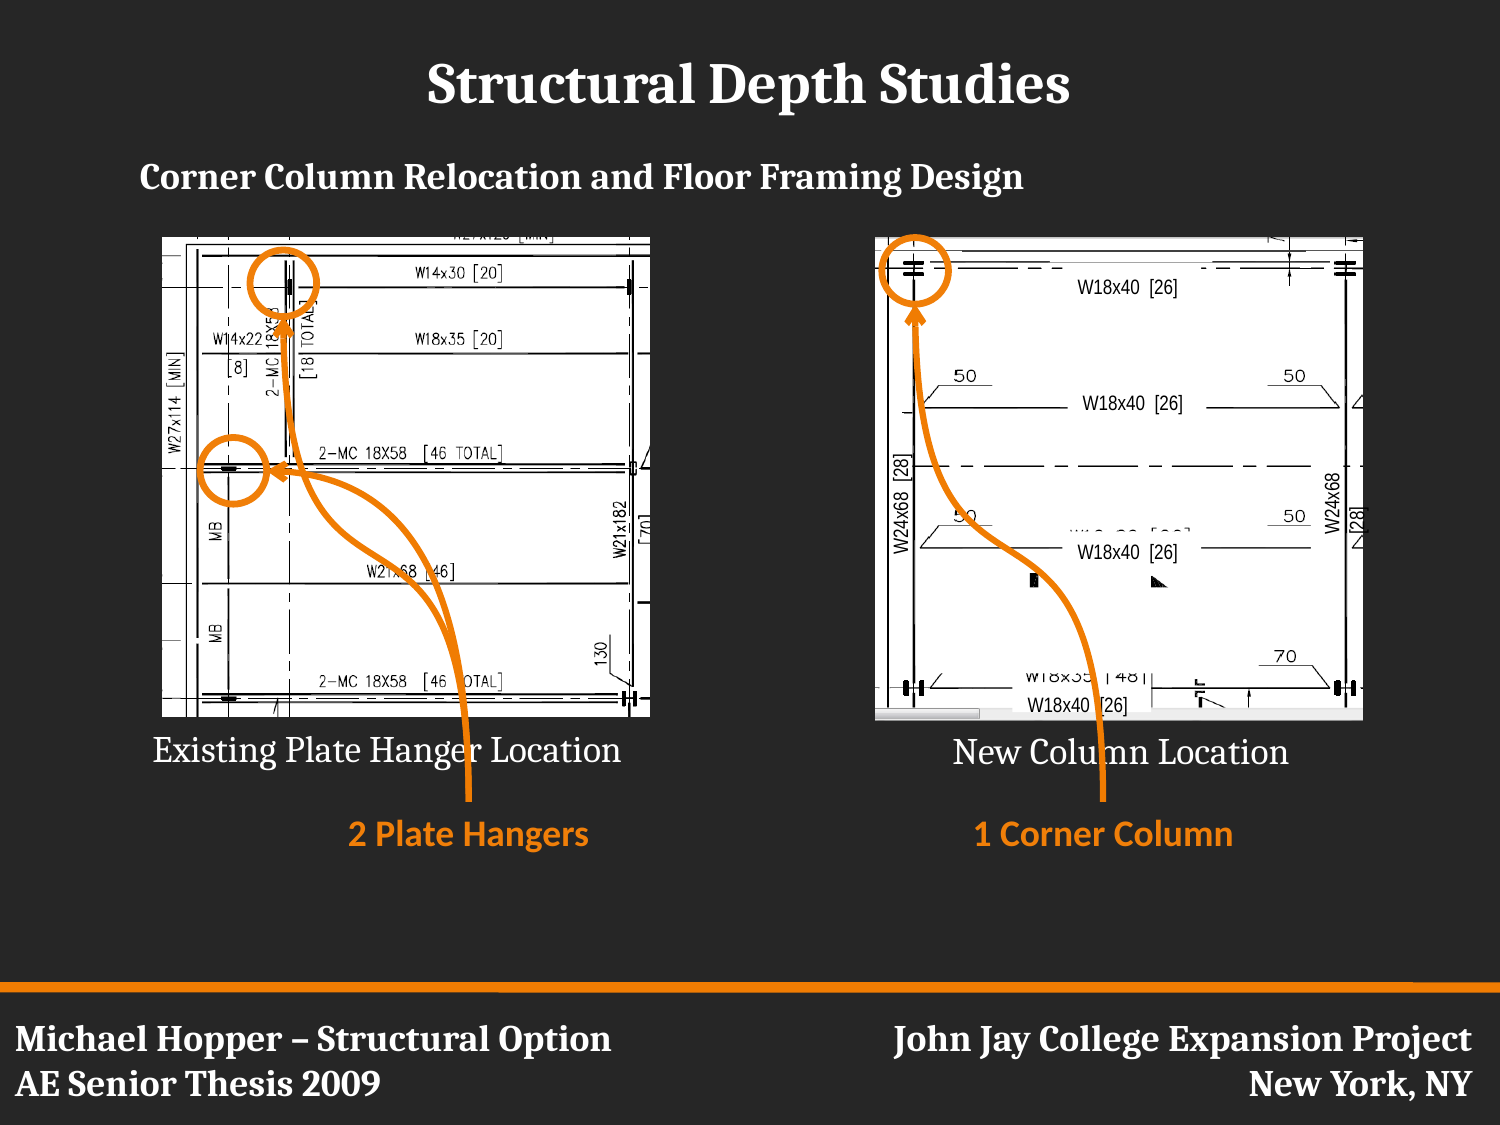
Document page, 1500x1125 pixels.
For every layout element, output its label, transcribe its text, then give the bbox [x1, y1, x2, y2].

text_box [1276, 252, 1299, 721]
text_box Corner Column Relocation and Floor Framing Design [124, 99, 1238, 235]
text_box New Column Location [937, 675, 1500, 900]
text_box John Jay College Expansion Project New York, NY [699, 1006, 1488, 1112]
text_box Structural Depth Studies [131, 75, 1369, 123]
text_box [1276, 237, 1363, 721]
text_box Existing Plate Hanger Location [137, 672, 763, 898]
text_box [0, 1, 1500, 75]
text_box Michael Hopper – Structural Option AE Senior Thesis 2009 [0, 1006, 699, 1112]
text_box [162, 237, 197, 717]
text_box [199, 237, 1276, 863]
